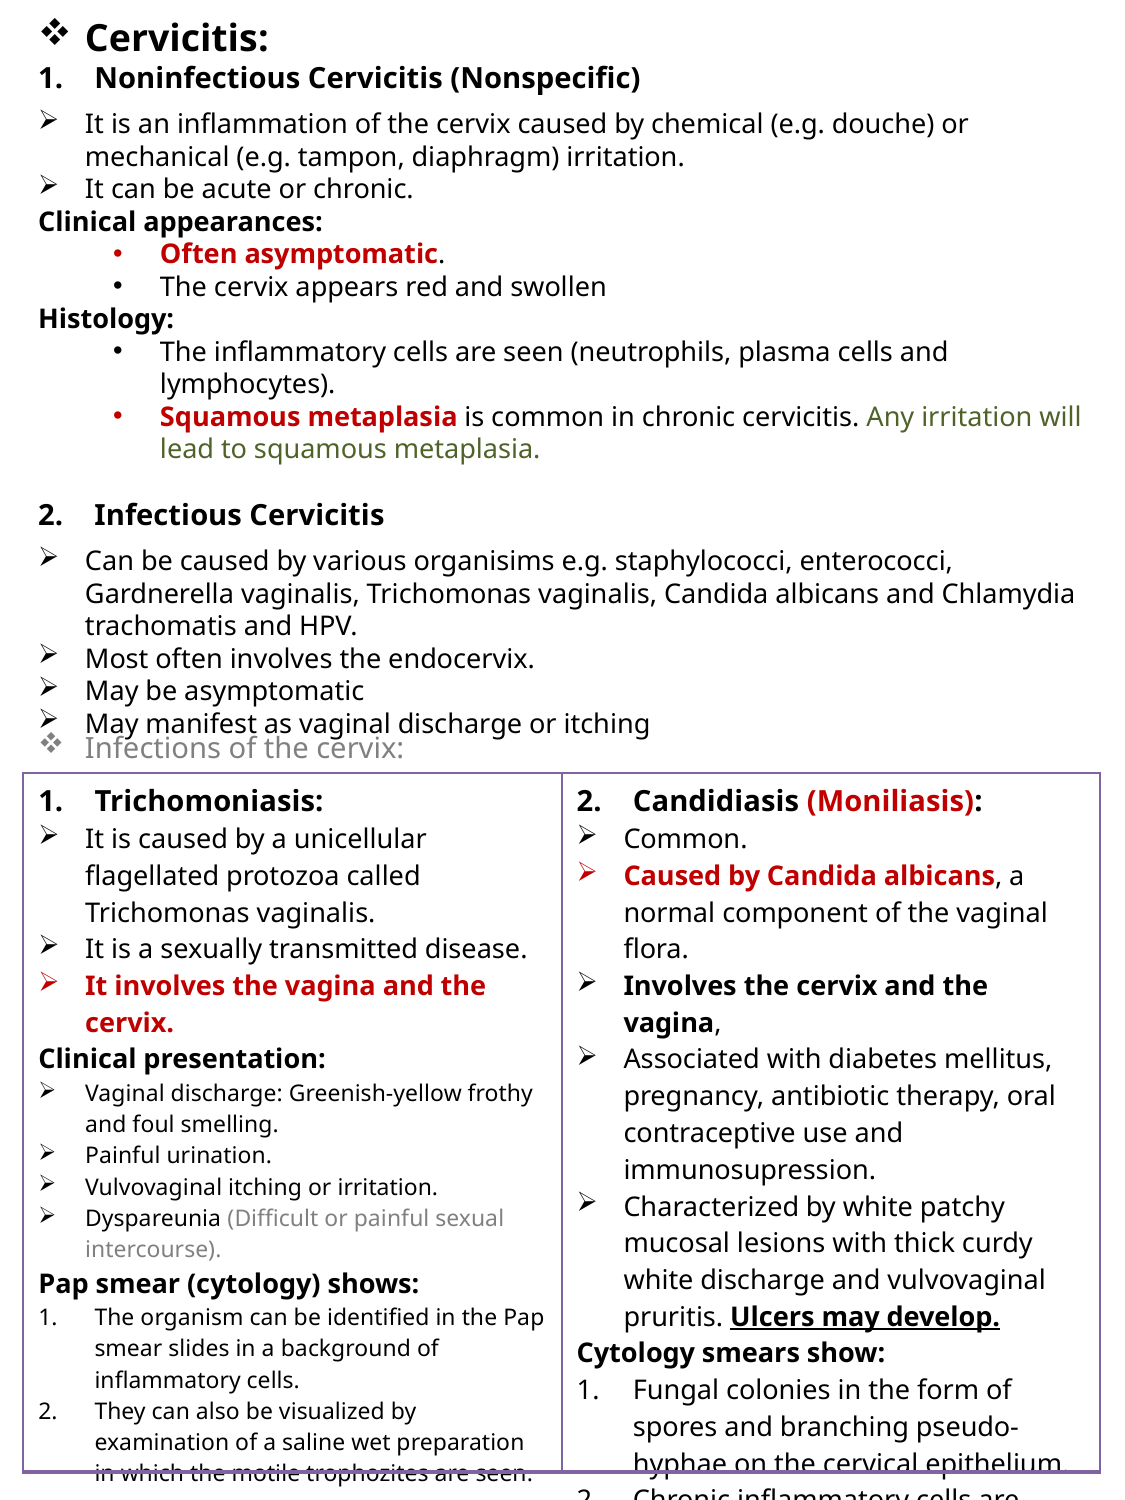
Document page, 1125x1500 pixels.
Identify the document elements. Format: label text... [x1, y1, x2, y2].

text_box Cervicitis: Noninfectious Cervicitis (Nonspecific) It is an inflammation of the cervix caused by chemical (e.g. douche) or mechanical (e.g. tampon, diaphragm) irritation. It can be acute or chronic. Clinical appearances: Often asymptomatic. The cervix appears red and swollen Histology: The inflammatory cells are seen (neutrophils, plasma cells and lymphocytes). Squamous metaplasia is common in chronic cervicitis. Any irritation will lead to squamous metaplasia. Infectious Cervicitis Can be caused by various organisims e.g. staphylococci, enterococci, Gardnerella vaginalis, Trichomonas vaginalis, Candida albicans and Chlamydia trachomatis and HPV. Most often involves the endocervix. May be asymptomatic May manifest as vaginal discharge or itching [23, 6, 1100, 746]
table_header Candidiasis (Moniliasis): Common. Caused by Candida albicans, a normal component of the vaginal flora. Involves the cervix and the vagina, Associated with diabetes mellitus, pregnancy, antibiotic therapy, oral contraceptive use and immunosupression. Characterized by white patchy mucosal lesions with thick curdy white discharge and vulvovaginal pruritis. Ulcers may develop. Cytology smears show: Fungal colonies in the form of spores and branching pseudo-hyphae on the cervical epithelium. Chronic inflammatory cells are present. [563, 774, 1099, 1470]
text_box Infections of the cervix: [23, 721, 626, 772]
table_header Trichomoniasis: It is caused by a unicellular flagellated protozoa called Trichomonas vaginalis. It is a sexually transmitted disease. It involves the vagina and the cervix. Clinical presentation: Vaginal discharge: Greenish-yellow frothy and foul smelling. Painful urination. Vulvovaginal itching or irritation. Dyspareunia (Difficult or painful sexual intercourse). Pap smear (cytology) shows: The organism can be identified in the Pap smear slides in a background of inflammatory cells. They can also be visualized by examination of a saline wet preparation in which the motile trophozites are seen. [24, 774, 561, 1470]
